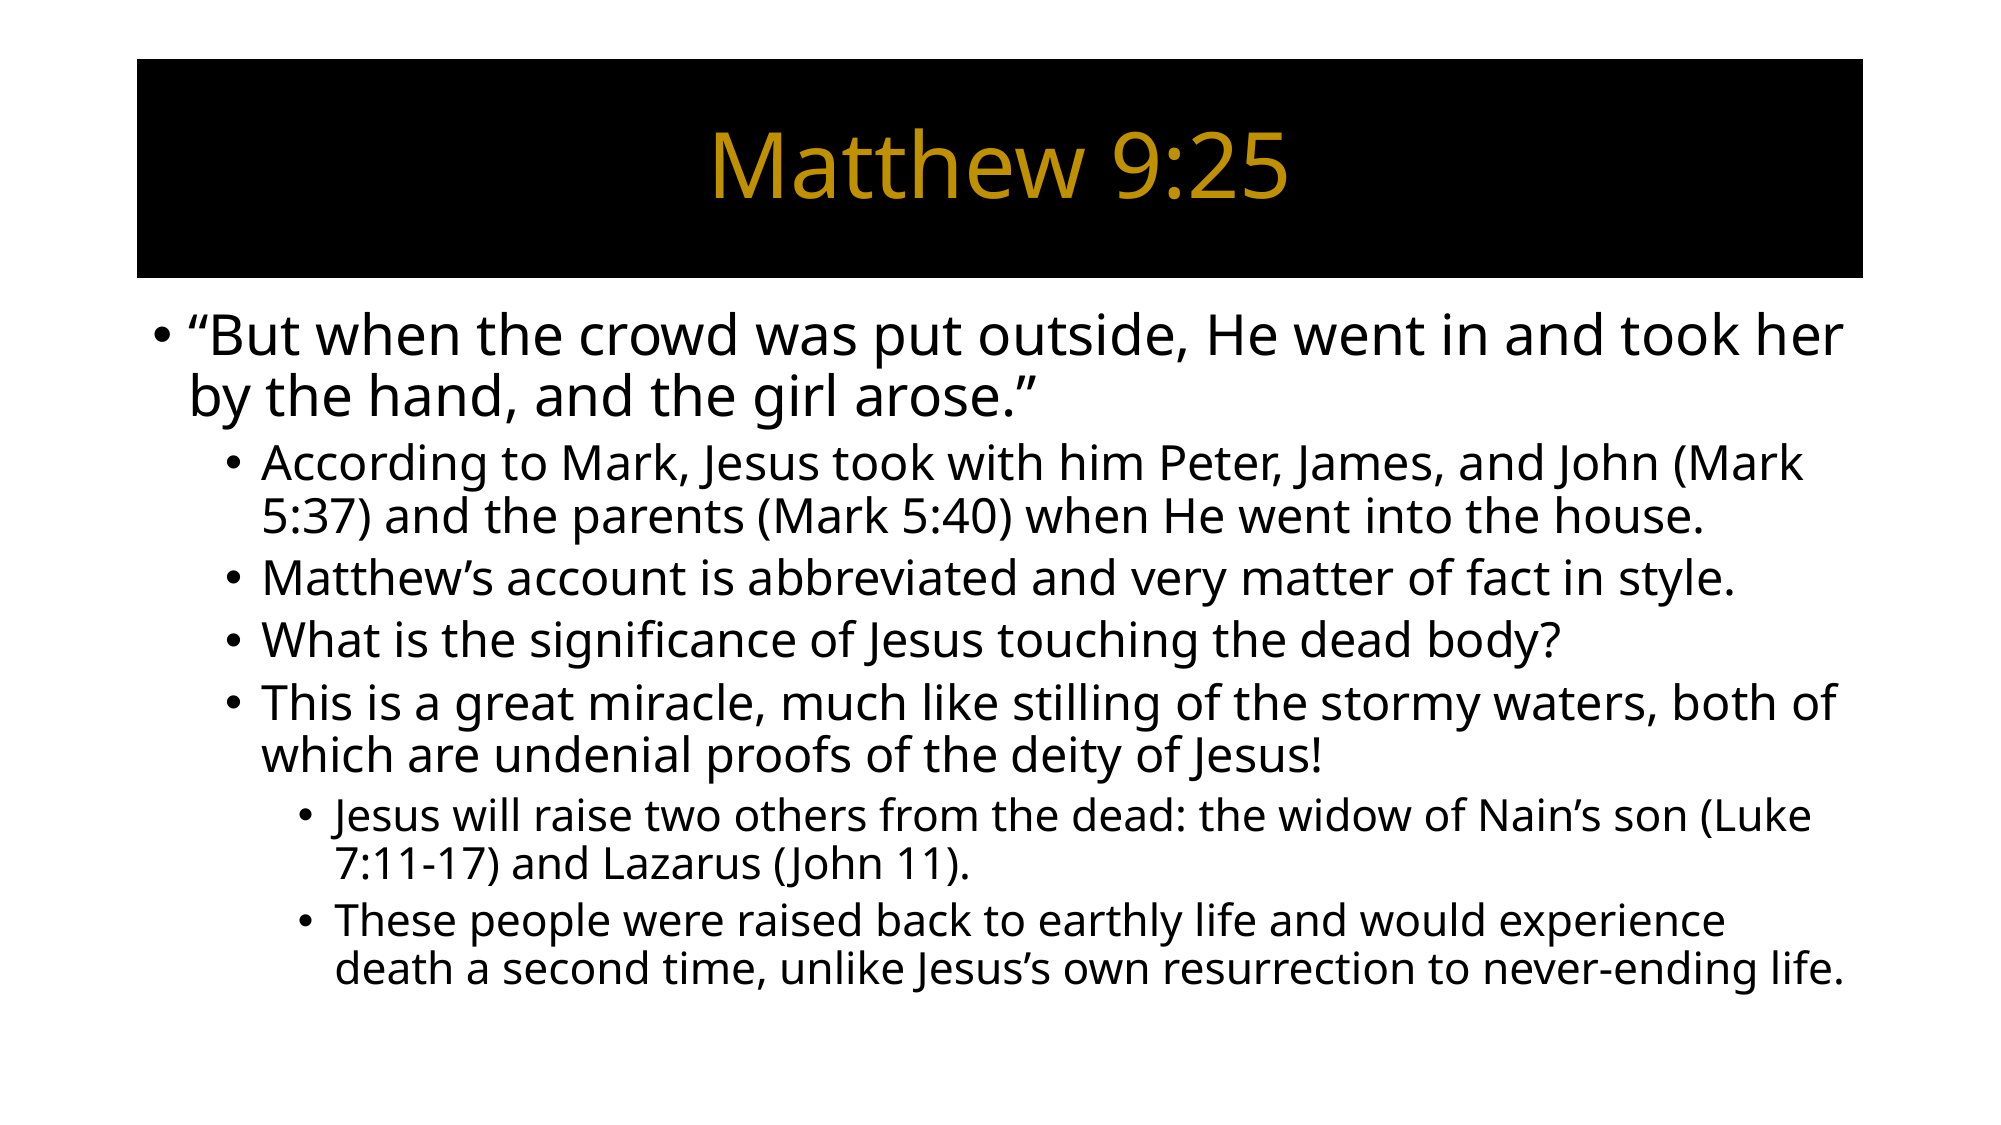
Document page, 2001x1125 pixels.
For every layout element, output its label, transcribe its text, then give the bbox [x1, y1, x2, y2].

title Matthew 9:25 [137, 59, 1863, 278]
list “But when the crowd was put outside, He went in and took her by the hand, and the girl arose.” According to Mark, Jesus took with him Peter, James, and John (Mark 5:37) and the parents (Mark 5:40) when He went into the house. Matthew’s account is abbreviated and very matter of fact in style. What is the significance of Jesus touching the dead body? This is a great miracle, much like stilling of the stormy waters, both of which are undenial proofs of the deity of Jesus! Jesus will raise two others from the dead: the widow of Nain’s son (Luke 7:11-17) and Lazarus (John 11). These people were raised back to earthly life and would experience death a second time, unlike Jesus’s own resurrection to never-ending life. [137, 299, 1863, 1014]
